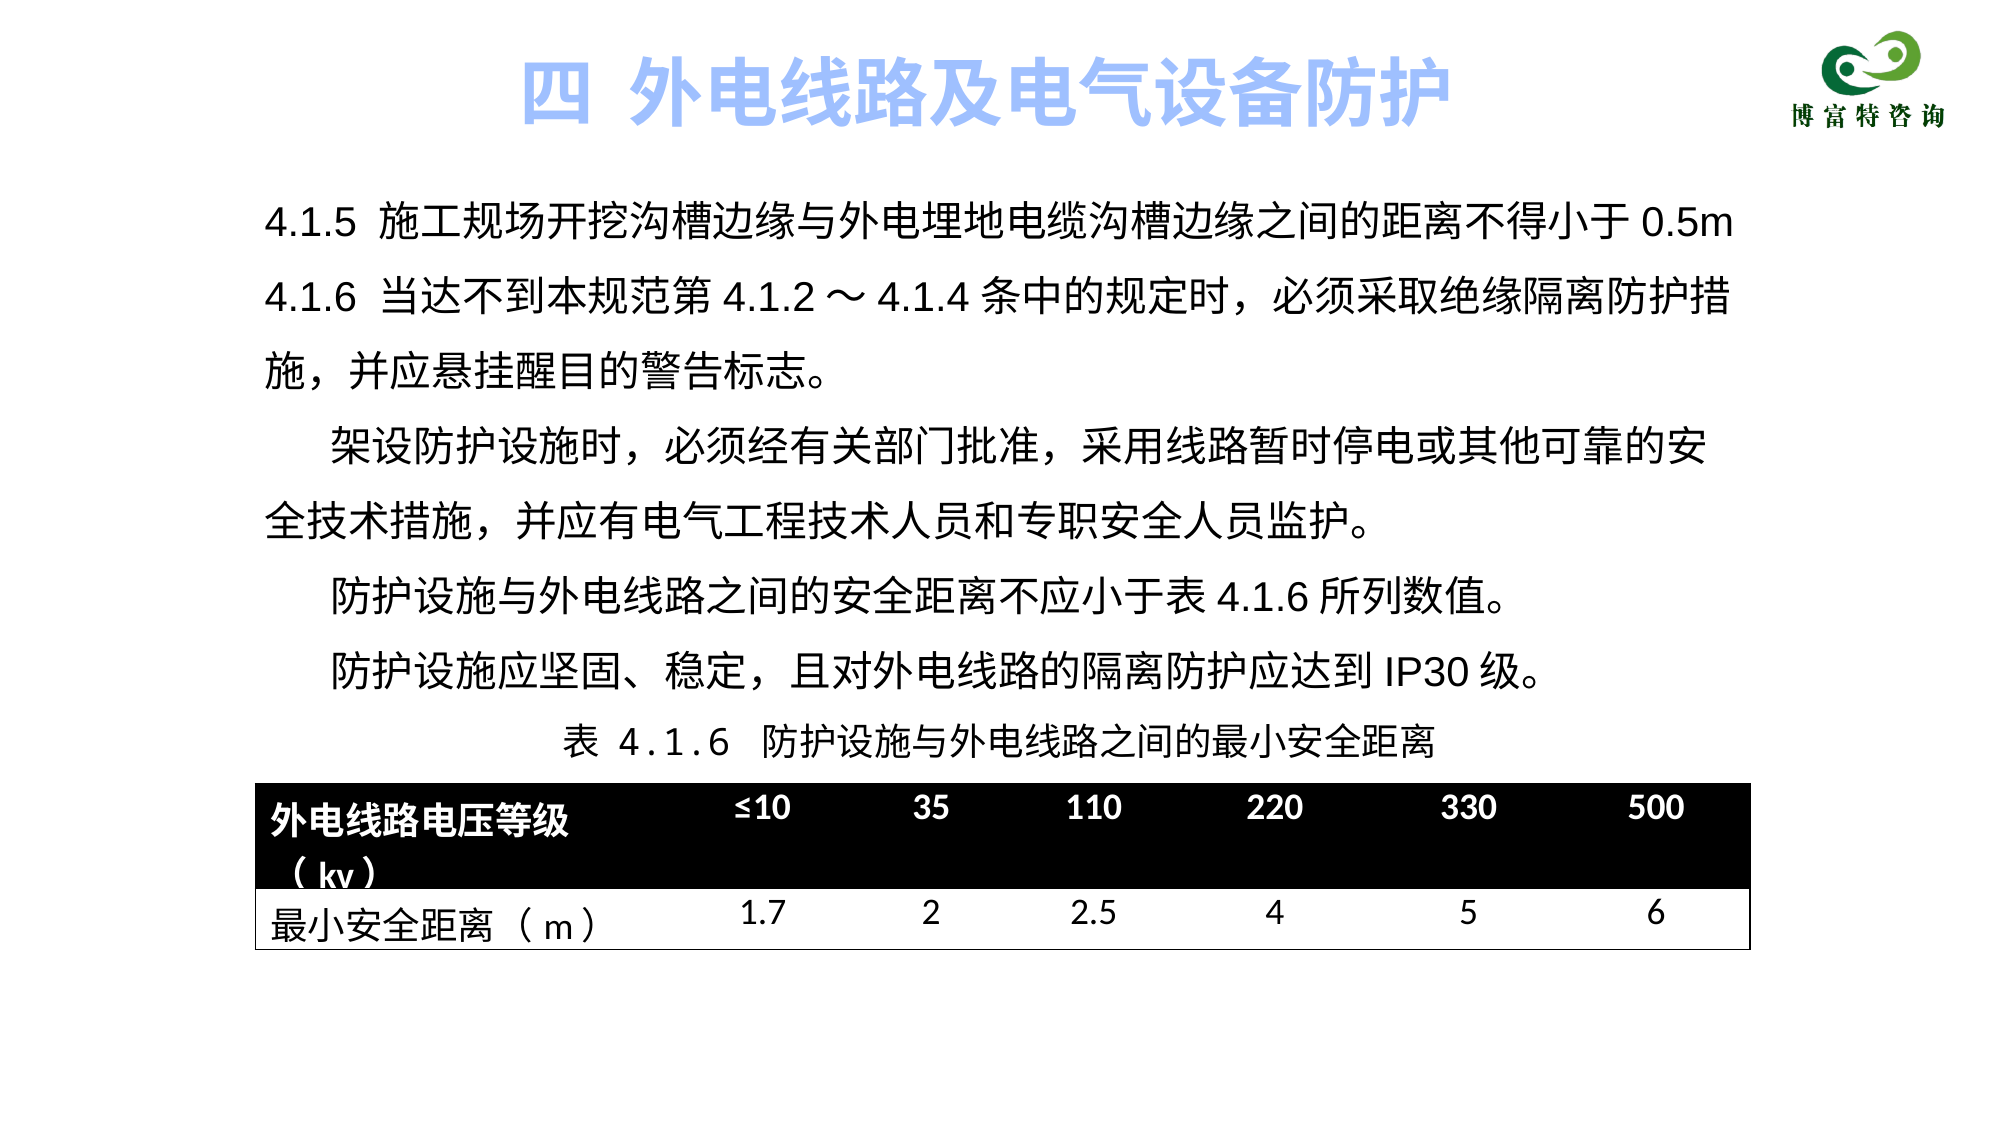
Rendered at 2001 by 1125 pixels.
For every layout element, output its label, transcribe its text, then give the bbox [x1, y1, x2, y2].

table_header 外电线路电压等级（kv） [256, 784, 675, 888]
table_header 35 [850, 784, 1012, 888]
picture [1772, 30, 1969, 131]
table_cell 1.7 [675, 889, 850, 949]
table_header ≤10 [675, 784, 850, 888]
text_box 四 外电线路及电气设备防护 [504, 37, 1725, 143]
table_cell 2 [850, 889, 1012, 949]
table_cell 5 [1375, 889, 1562, 949]
table_header 500 [1562, 784, 1749, 888]
table_cell 6 [1562, 889, 1749, 949]
text_box 4.1.5 施工规场开挖沟槽边缘与外电埋地电缆沟槽边缘之间的距离不得小于0.5m 4.1.6 当达不到本规范第4.1.2～4.1.4条中的规定时，必须采取绝缘隔离防护措施，并应悬挂醒目的警告标志。 架设防护设施时，必须经有关部门批准，采用线路暂时停电或其他可靠的安全技术措施，并应有电气工程技术人员和专职安全人员监护。 防护设施与外电线路之间的安全距离不应小于表4.1.6所列数值。 防护设施应坚固、稳定，且对外电线路的隔离防护应达到IP30级。 表 4.1.6 防护设施与外电线路之间的最小安全距离 [249, 162, 1750, 770]
table_cell 最小安全距离（m） [256, 889, 675, 949]
table_header 110 [1012, 784, 1175, 888]
table_header 330 [1375, 784, 1562, 888]
table_cell 2.5 [1012, 889, 1175, 949]
table_header 220 [1175, 784, 1375, 888]
table_cell 4 [1175, 889, 1375, 949]
